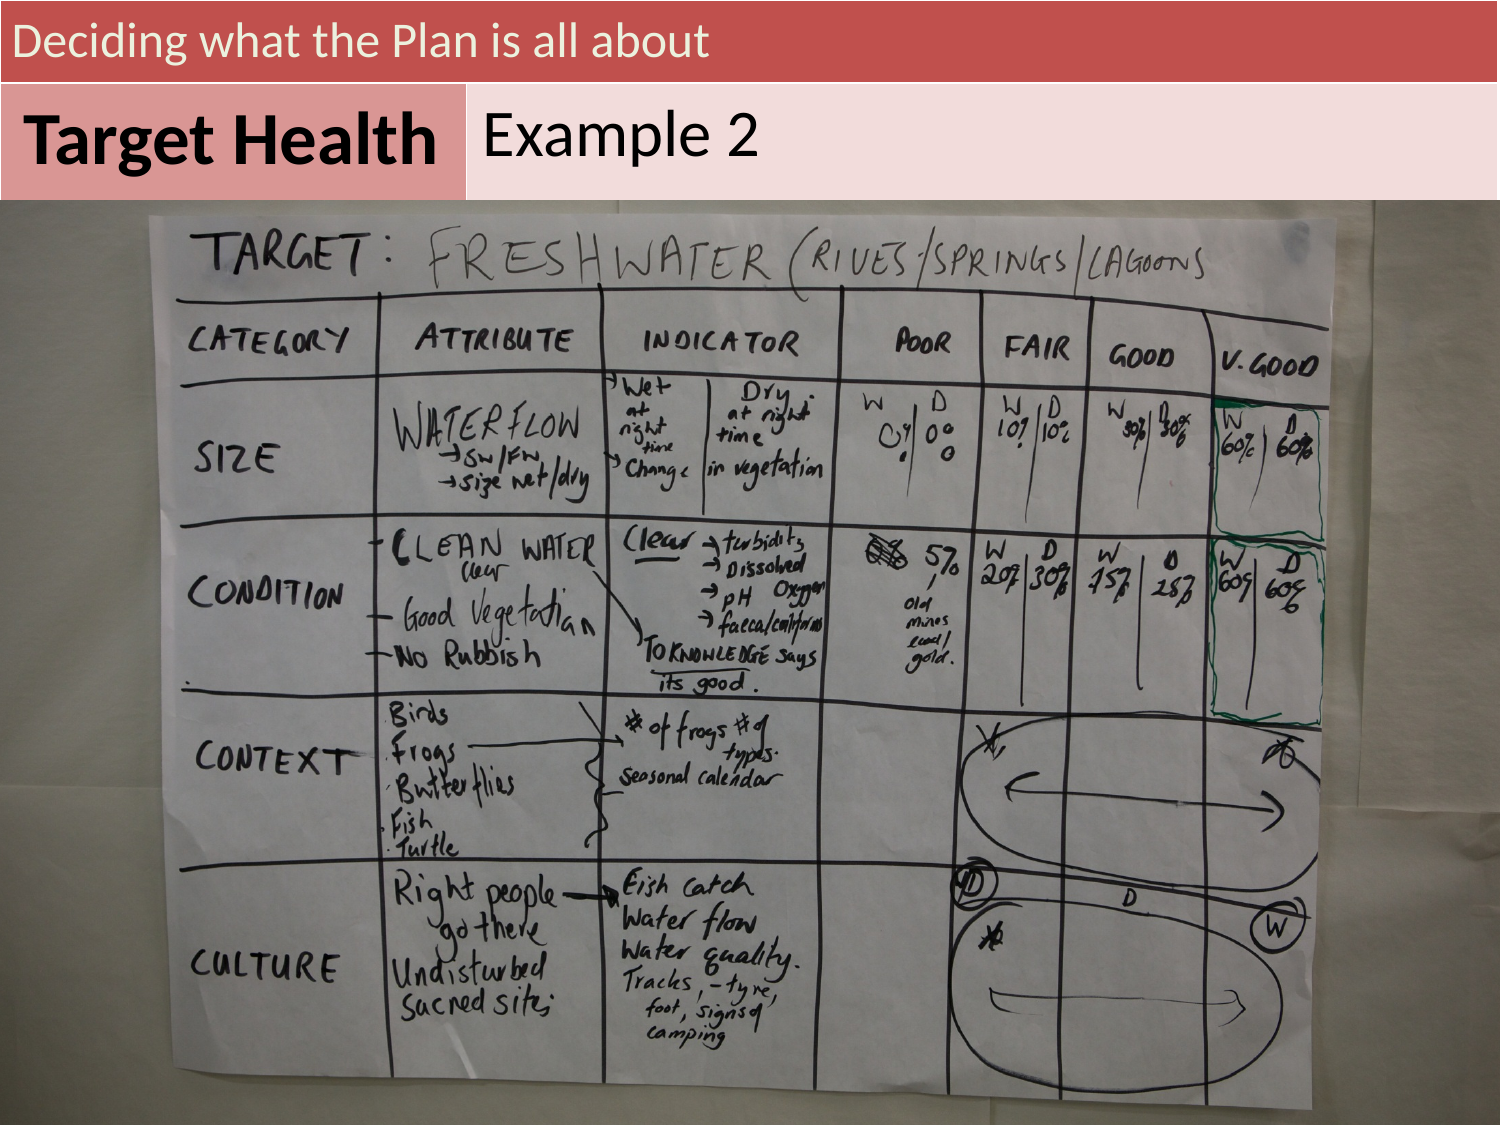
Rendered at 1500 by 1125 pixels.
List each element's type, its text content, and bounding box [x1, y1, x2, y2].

picture [0, 199, 1500, 1125]
list Target Health [0, 82, 463, 189]
list Deciding what the Plan is all about [0, 0, 1494, 76]
list Example 2 [467, 82, 1500, 189]
